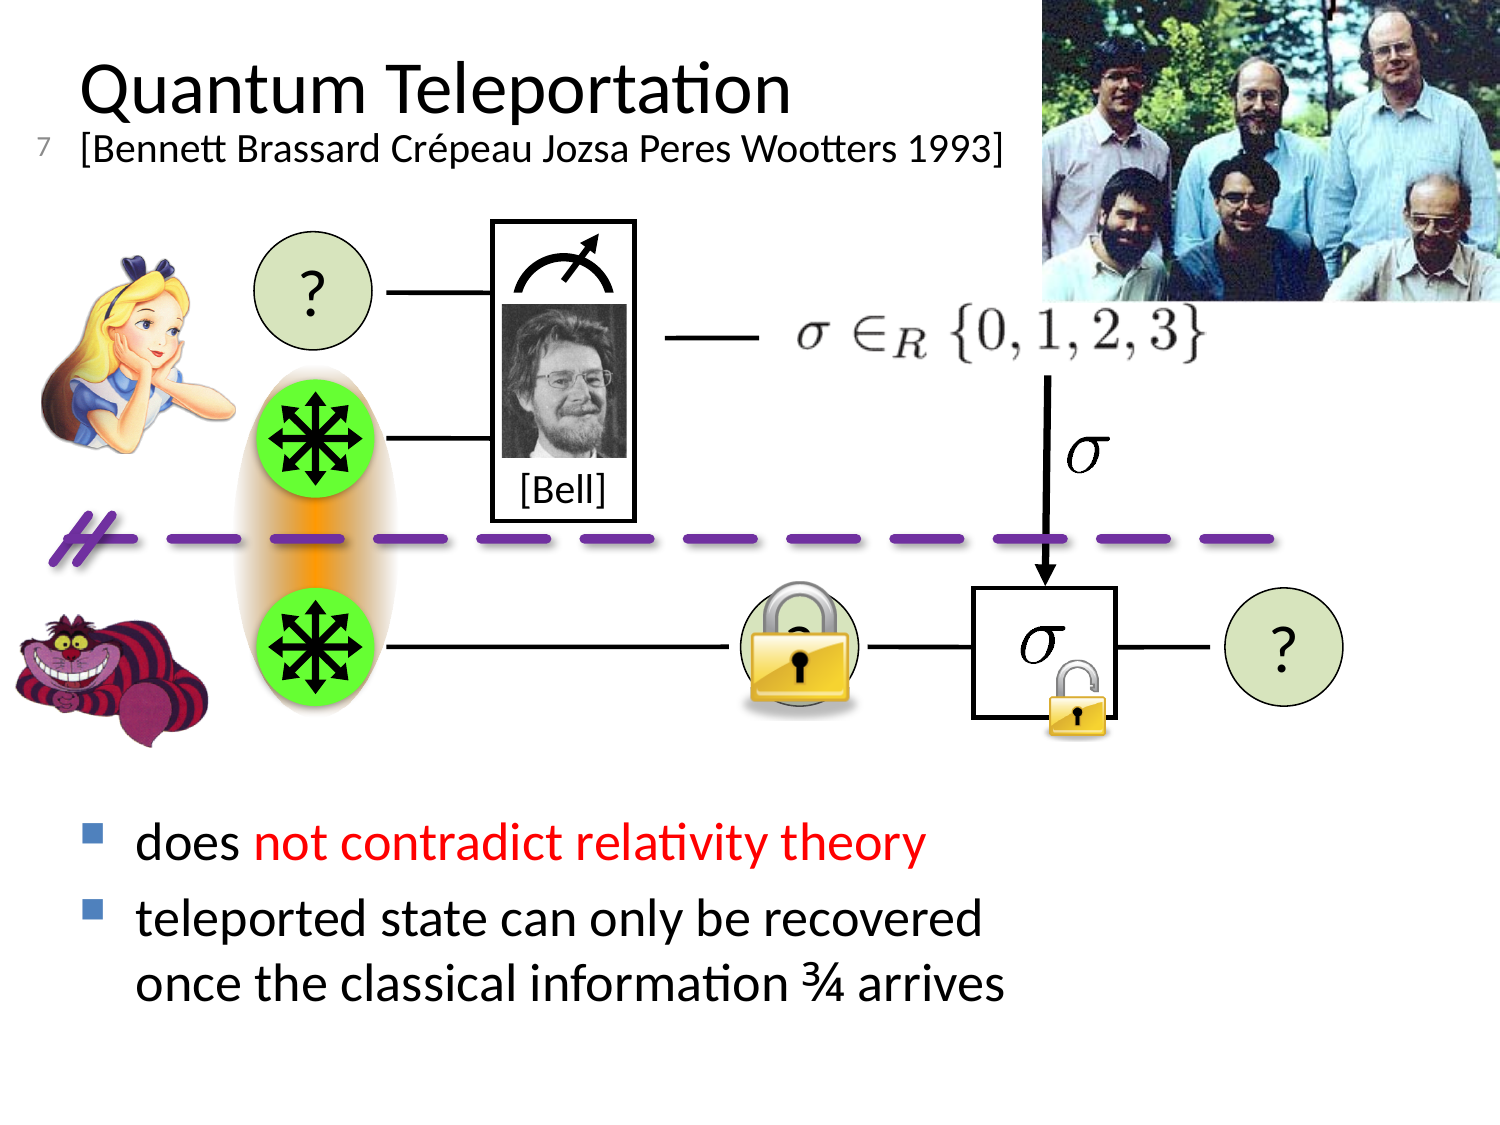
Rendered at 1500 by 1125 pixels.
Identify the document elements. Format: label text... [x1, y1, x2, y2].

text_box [664, 302, 1207, 371]
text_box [1045, 374, 1116, 587]
picture [1041, 0, 1500, 303]
picture [41, 255, 236, 454]
picture [726, 574, 873, 721]
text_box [232, 363, 399, 719]
title Quantum Teleportation [64, 31, 1036, 113]
text_box does not contradict relativity theory teleported state can only be recovered once the classical information ¾ arrives [64, 798, 1448, 1118]
text_box [Bennett Brassard Crépeau Jozsa Peres Wootters 1993] [64, 113, 1036, 185]
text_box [253, 231, 373, 351]
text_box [386, 221, 647, 526]
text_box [867, 587, 1211, 742]
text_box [1224, 587, 1344, 707]
picture [10, 609, 210, 752]
